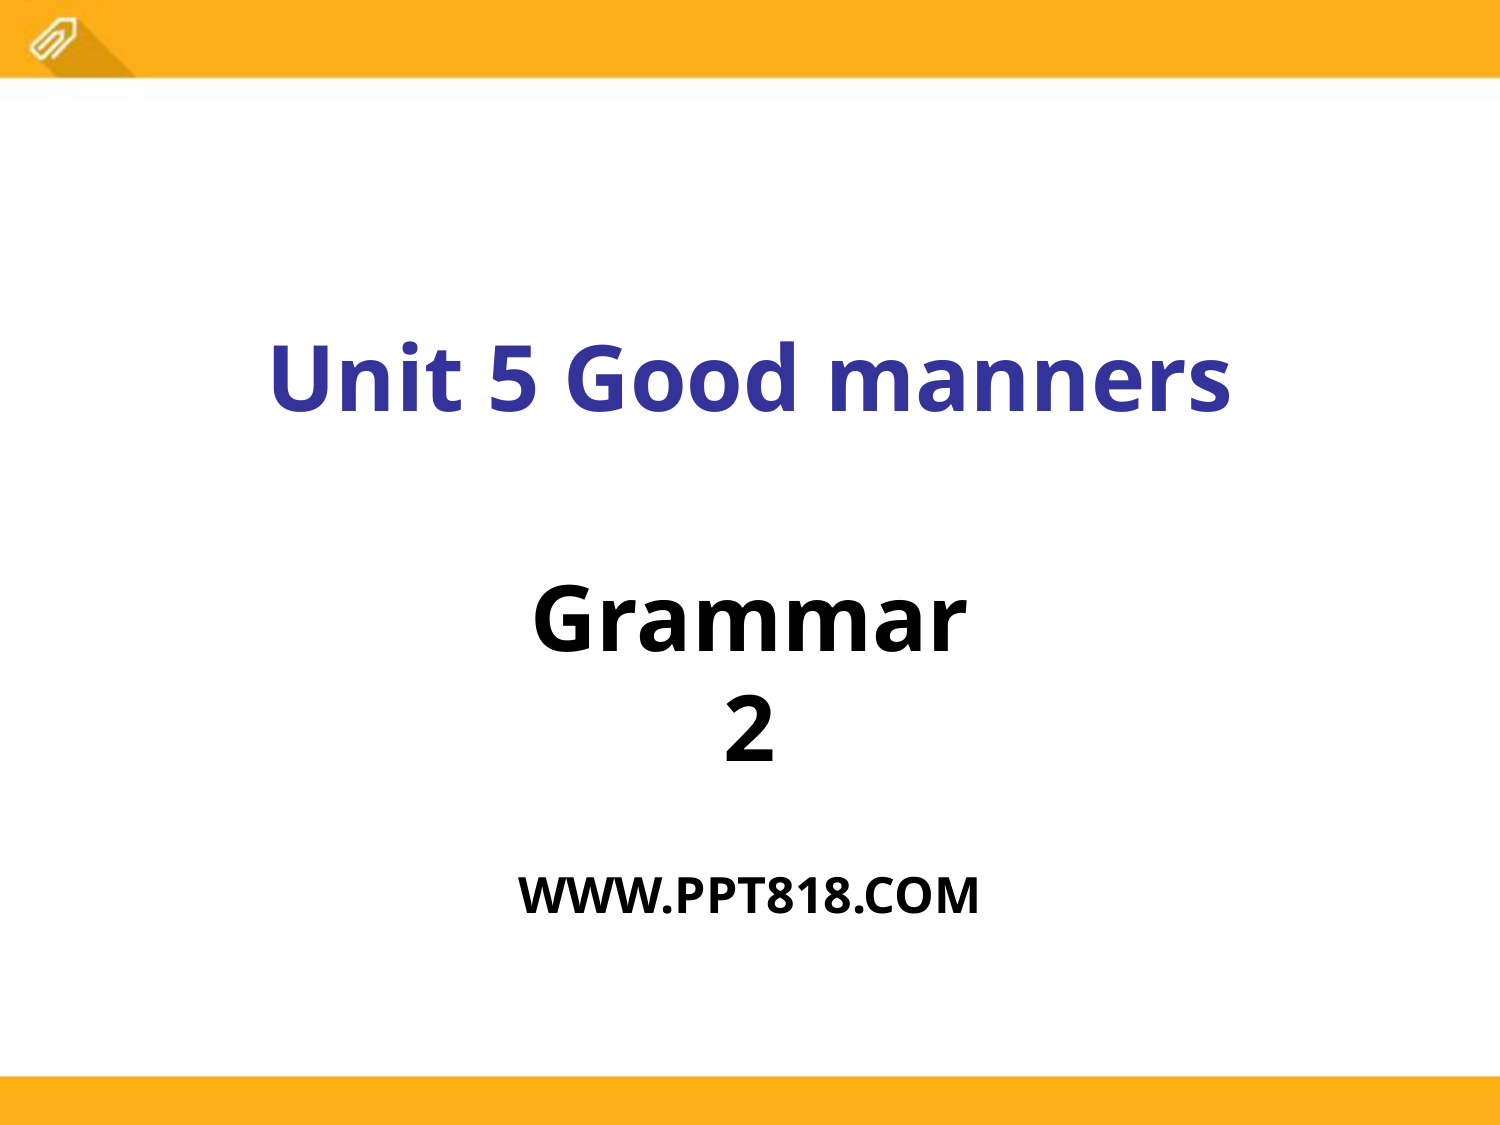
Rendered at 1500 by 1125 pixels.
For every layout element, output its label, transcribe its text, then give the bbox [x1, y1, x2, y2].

text_box Unit 5 Good manners [0, 312, 1500, 438]
picture [0, 0, 1500, 312]
text_box Grammar 2 [500, 552, 1000, 788]
picture [0, 438, 1500, 1125]
text_box WWW.PPT818.COM [447, 849, 1053, 931]
